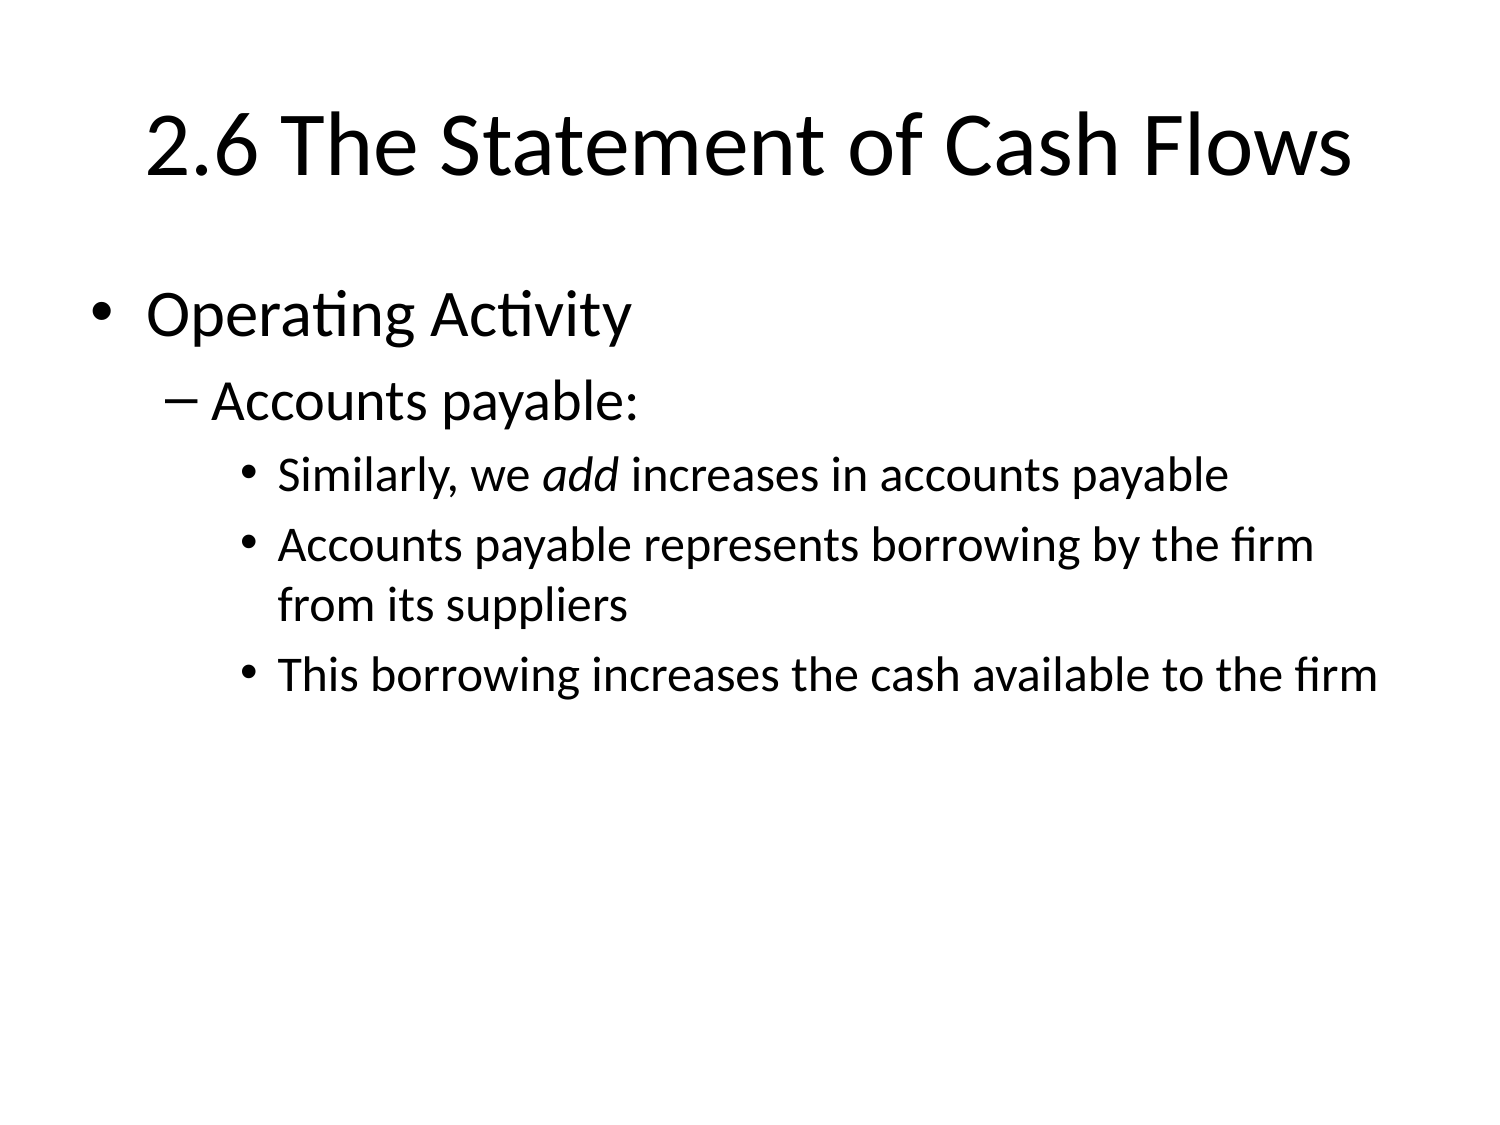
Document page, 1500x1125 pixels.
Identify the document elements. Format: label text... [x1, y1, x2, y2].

list Operating Activity Accounts payable: Similarly, we add increases in accounts payable Accounts payable represents borrowing by the firm from its suppliers This borrowing increases the cash available to the firm [74, 262, 1426, 1006]
title 2.6 The Statement of Cash Flows [74, 44, 1426, 233]
